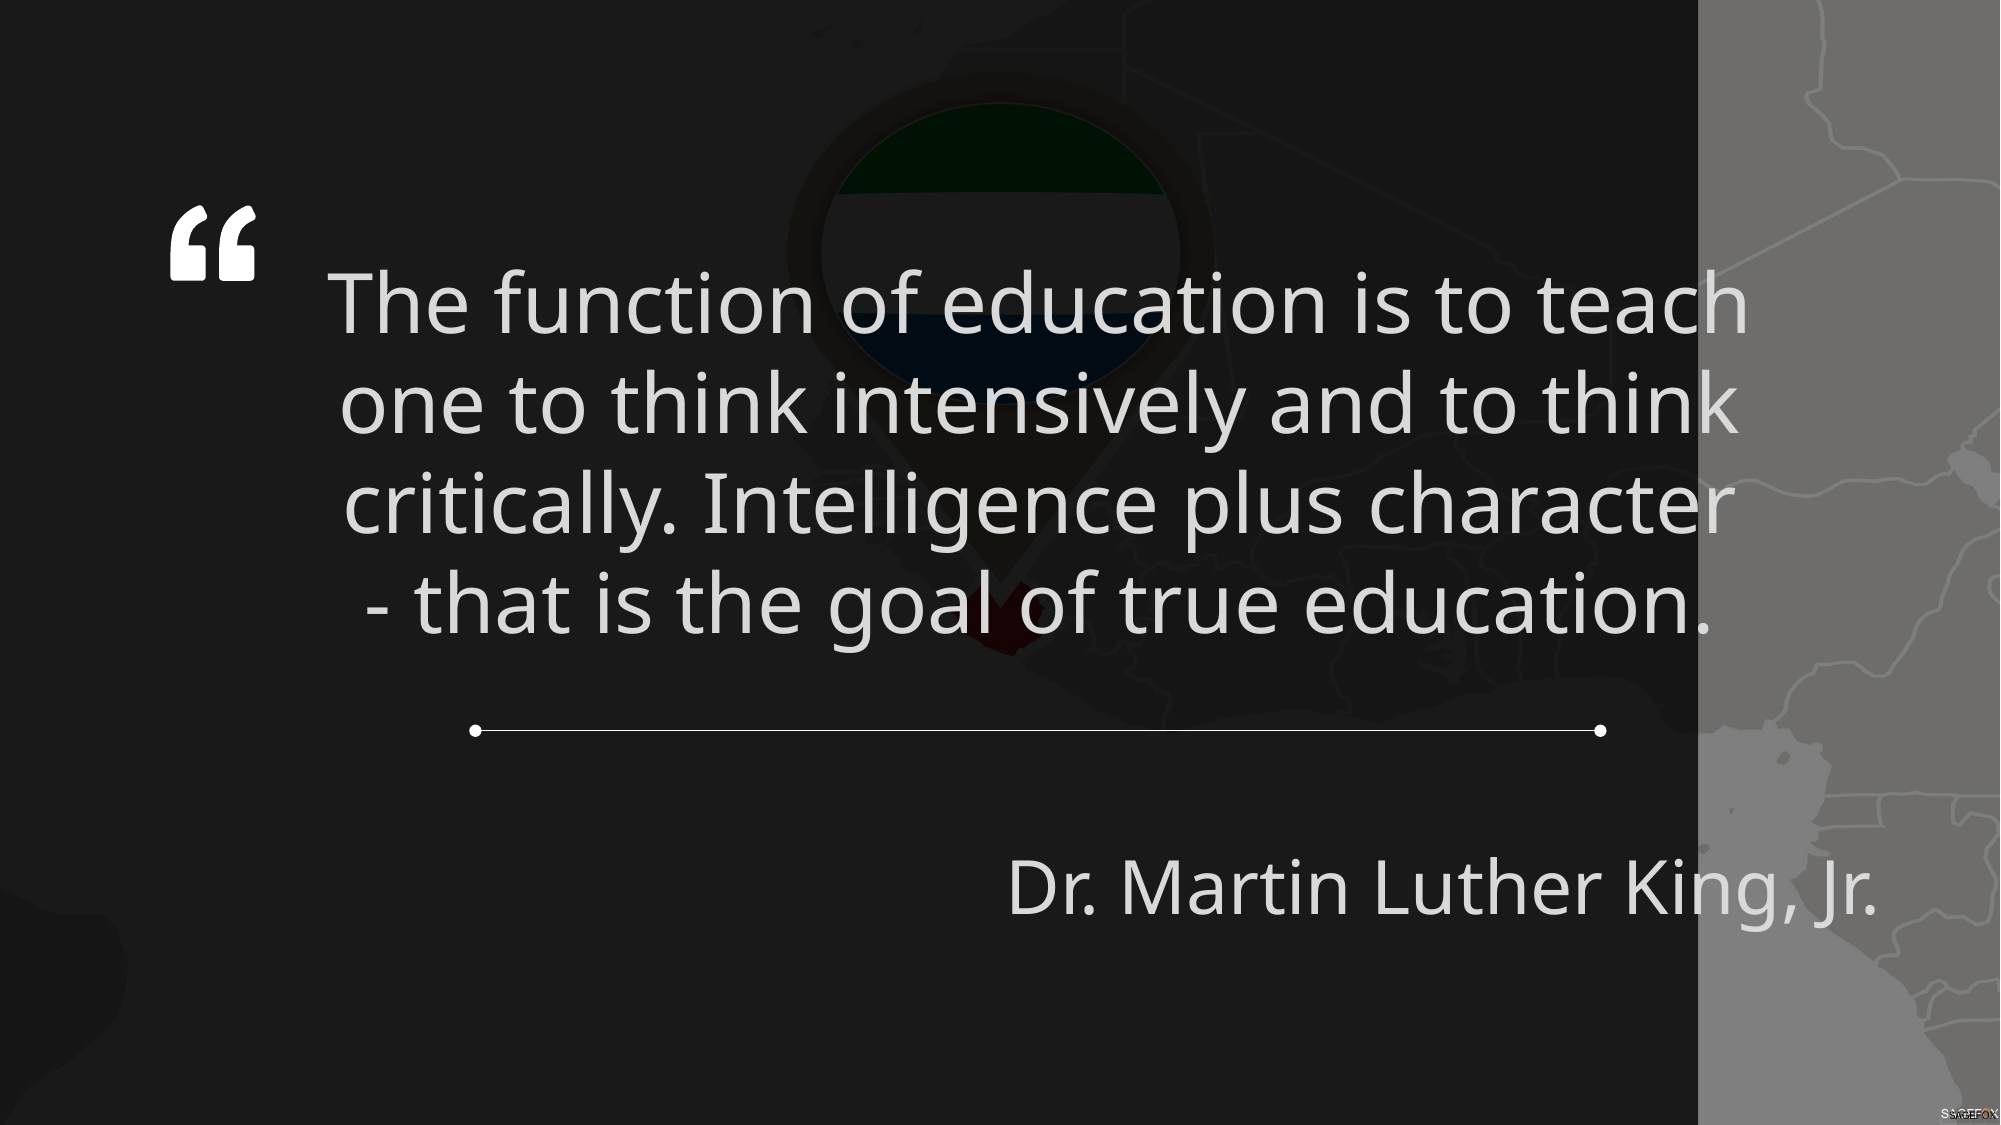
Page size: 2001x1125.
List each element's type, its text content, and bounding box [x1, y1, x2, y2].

text_box [0, 0, 1699, 1125]
text_box The function of education is to teach one to think intensively and to think critically. Intelligence plus character - that is the goal of true education. [303, 243, 1777, 658]
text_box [170, 205, 256, 281]
picture [1699, 0, 2001, 1125]
text_box Dr. Martin Luther King, Jr. [989, 831, 1897, 937]
